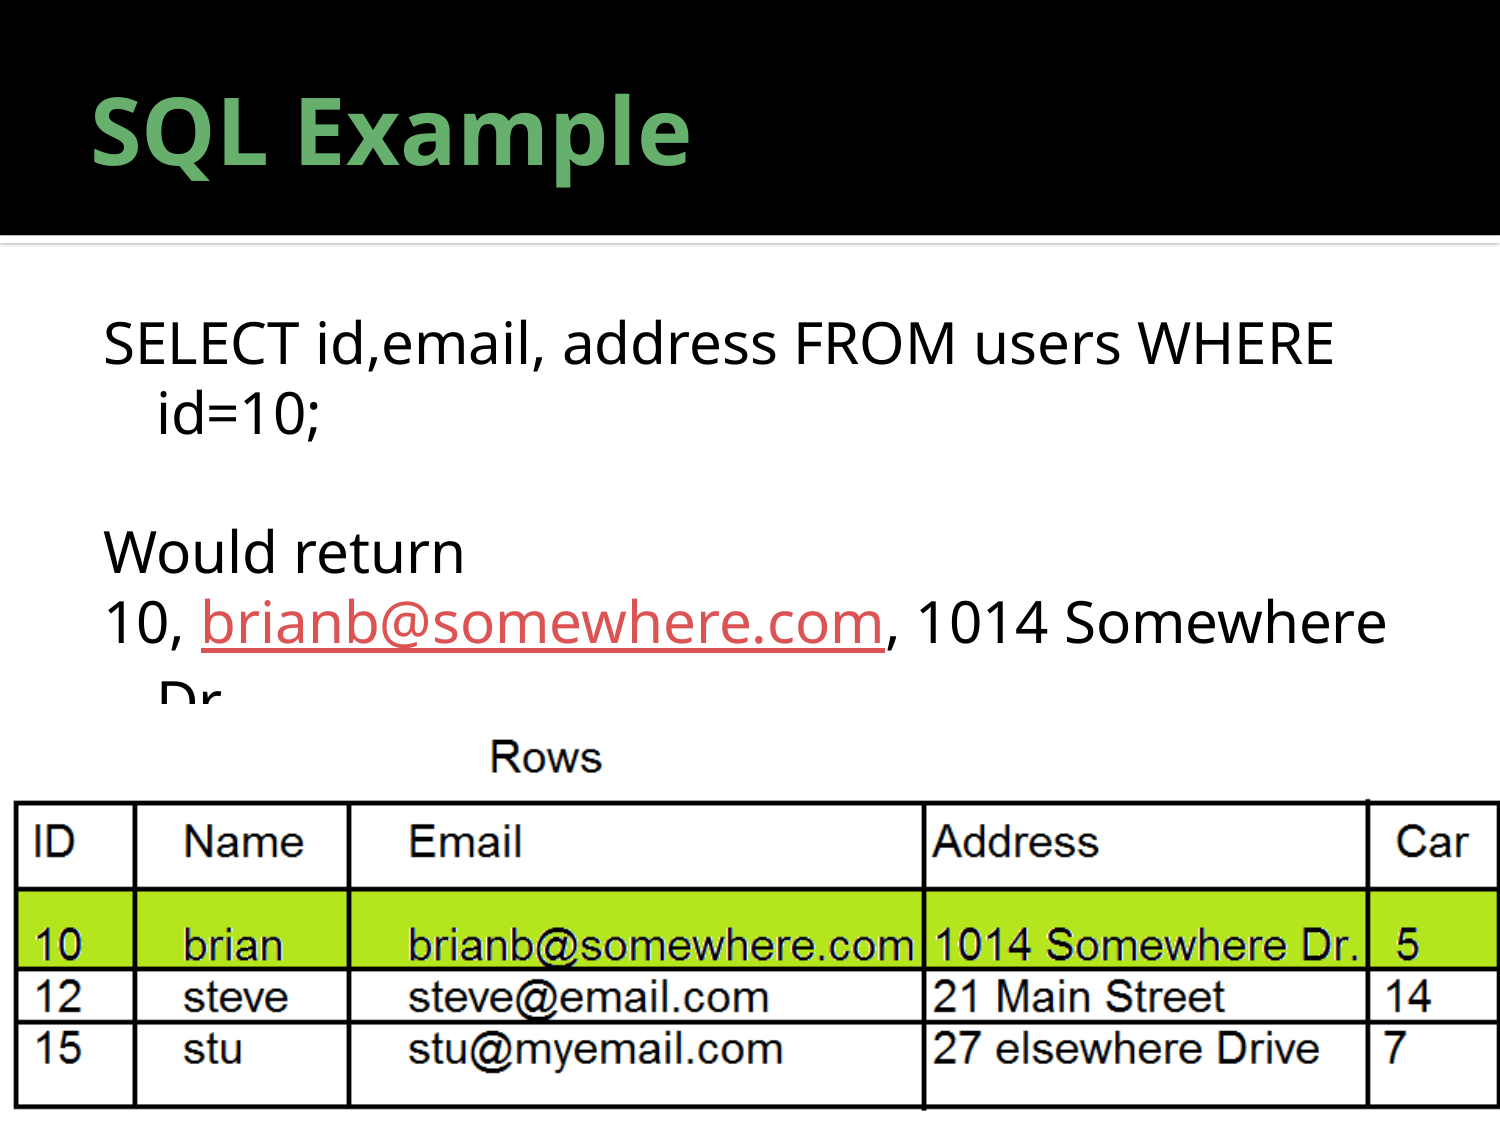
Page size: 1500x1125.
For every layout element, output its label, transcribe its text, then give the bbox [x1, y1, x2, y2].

title SQL Example [75, 25, 1425, 231]
list SELECT id,email, address FROM users WHERE id=10; Would return 10, brianb@somewhere.com, 1014 Somewhere Dr. [75, 291, 1425, 702]
picture [0, 704, 1500, 1125]
